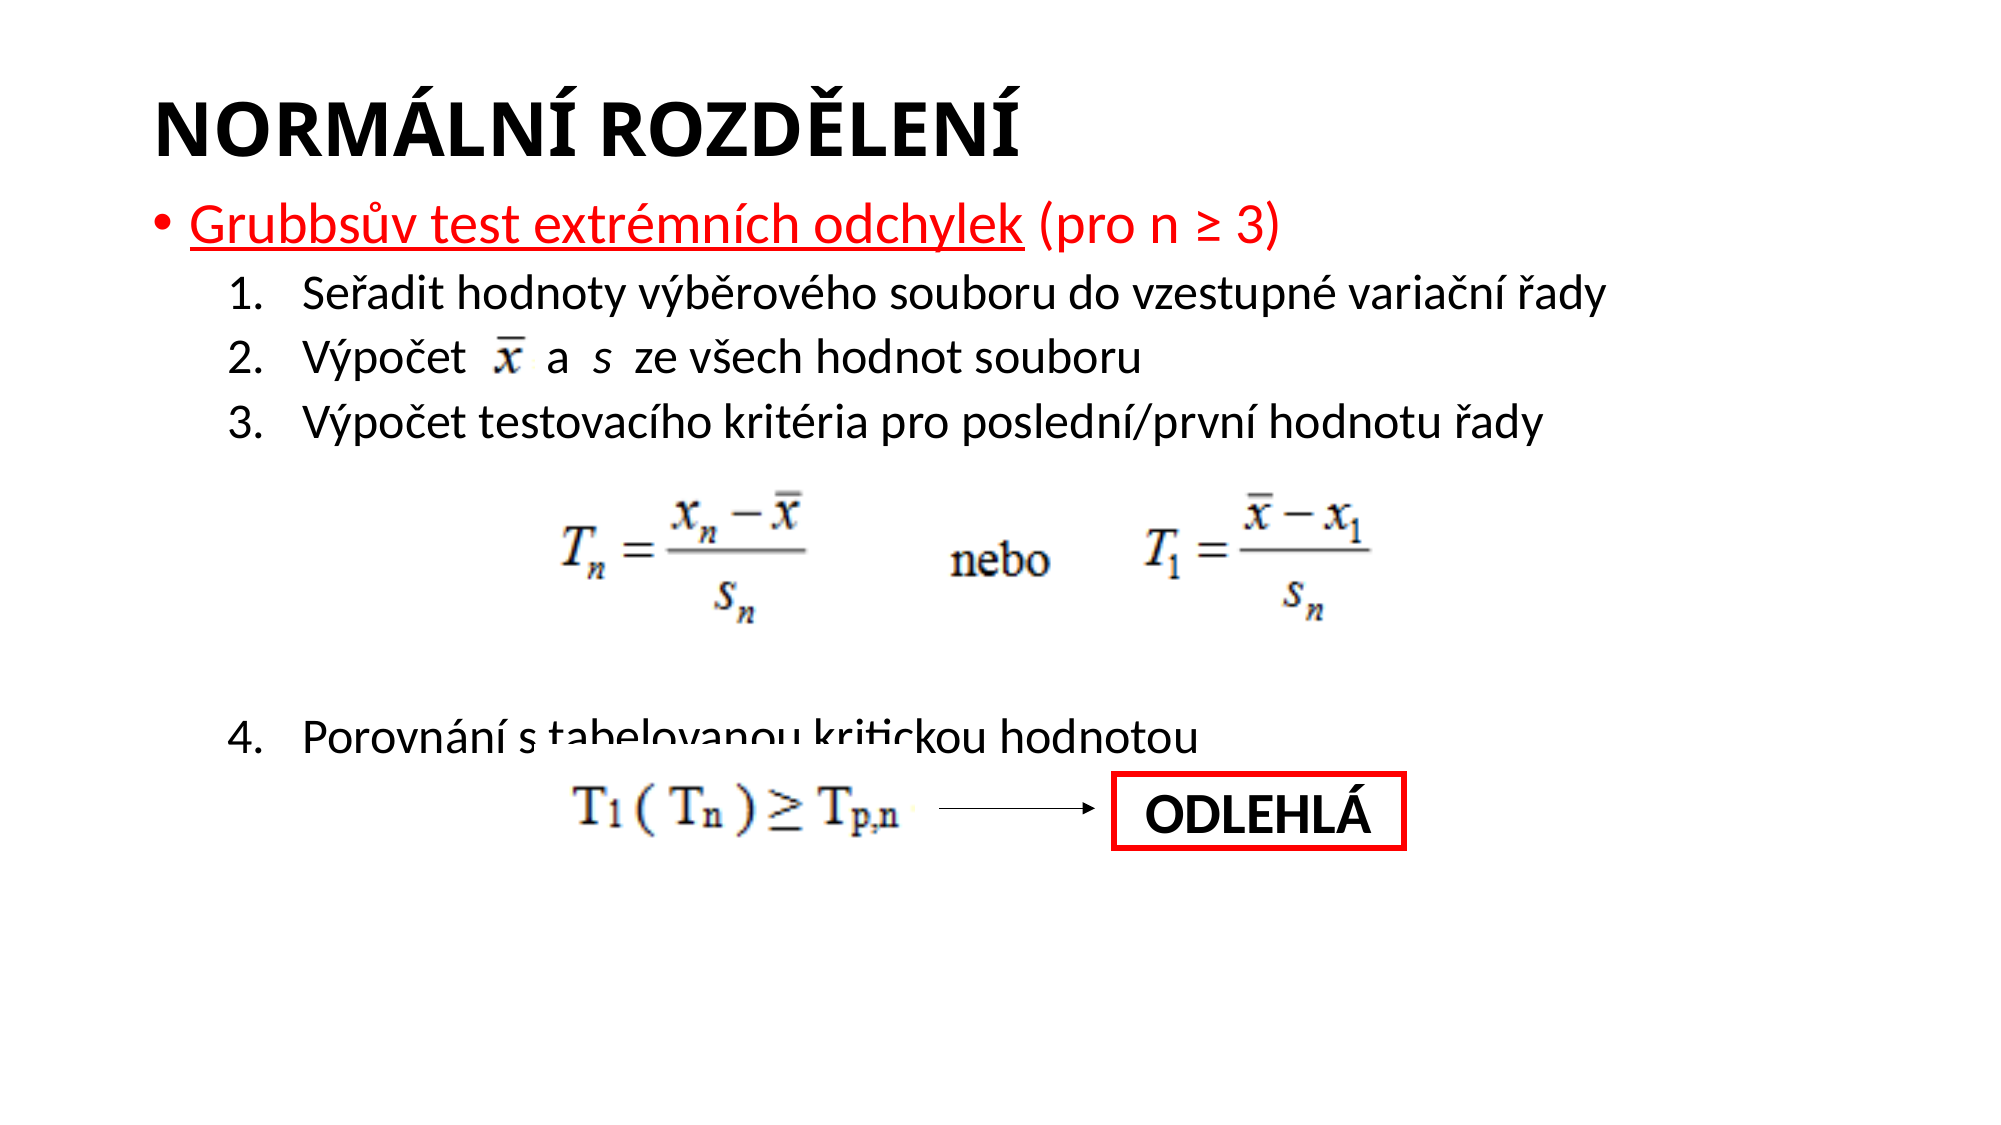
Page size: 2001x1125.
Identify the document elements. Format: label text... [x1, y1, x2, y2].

text_box ODLEHLÁ [1130, 768, 1387, 773]
list NORMÁLNÍ ROZDĚLENÍ Grubbsův test extrémních odchylek (pro n ≥ 3) Seřadit hodnoty výběrového souboru do vzestupné variační řady Výpočet a s ze všech hodnot souboru Výpočet testovacího kritéria pro poslední/první hodnotu řady Porovnání s tabelovanou kritickou hodnotou [137, 83, 1863, 1037]
text_box ODLEHLÁ [1130, 849, 1387, 853]
text_box [1113, 773, 1405, 849]
picture [534, 744, 915, 872]
picture [534, 472, 1392, 649]
picture [477, 326, 535, 392]
